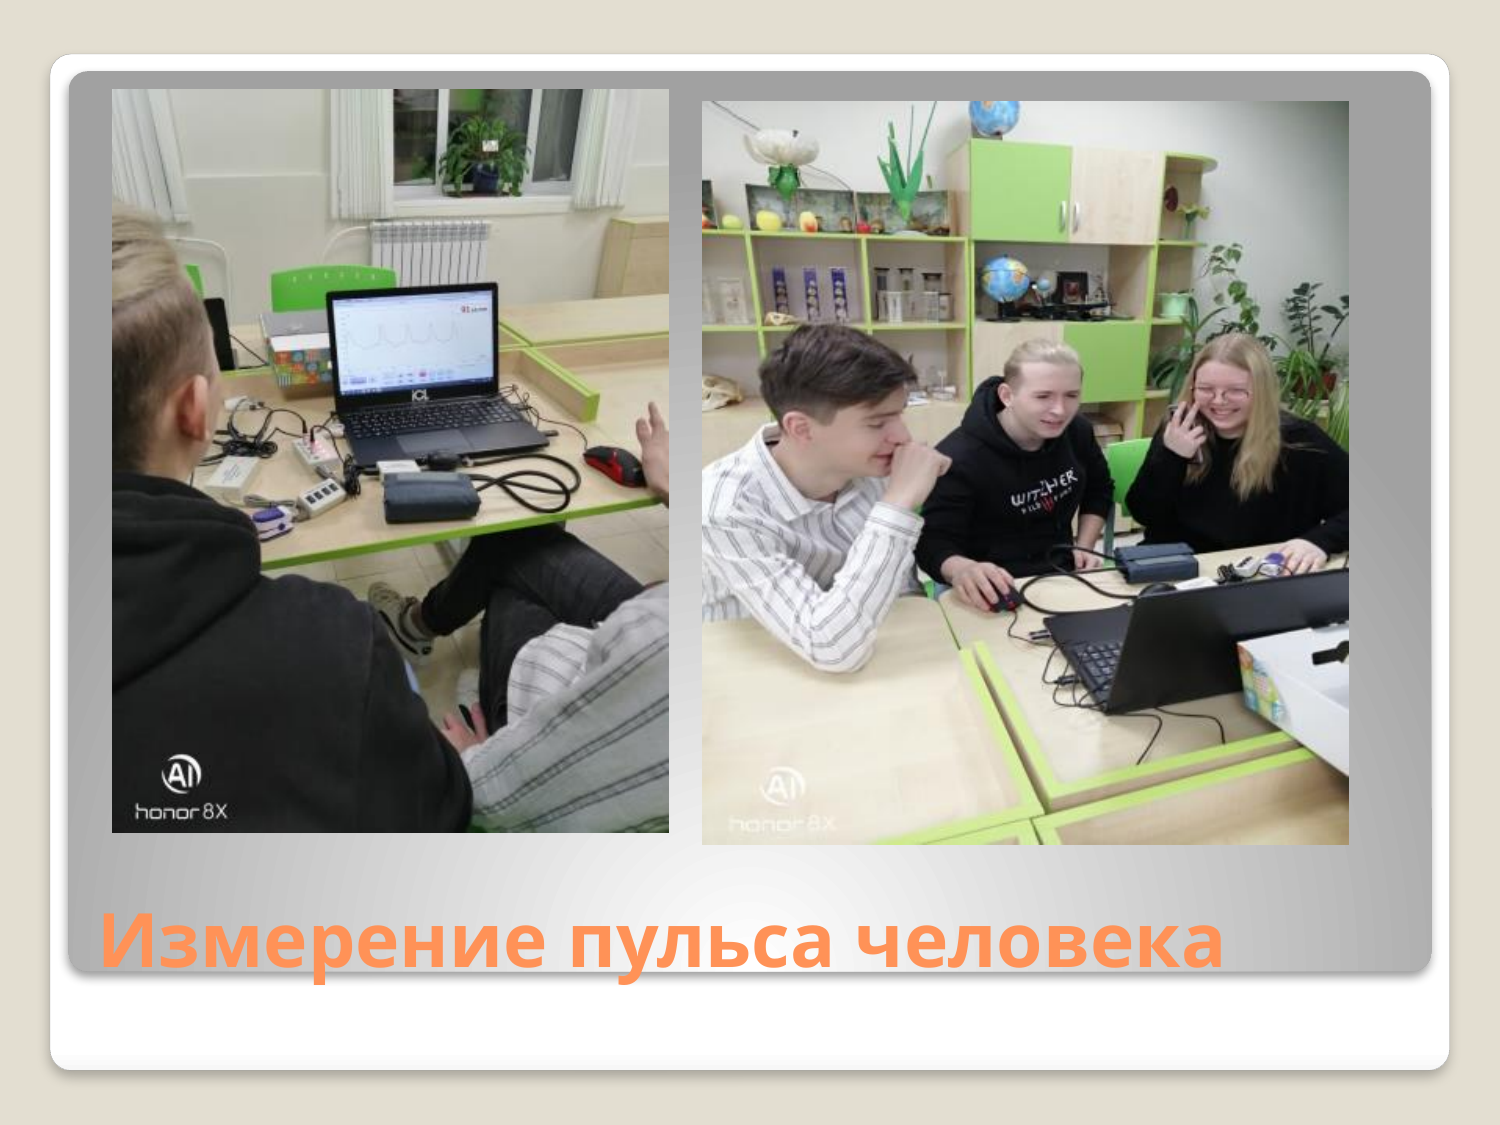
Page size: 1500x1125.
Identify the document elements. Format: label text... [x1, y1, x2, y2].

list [111, 89, 670, 833]
title Измерение пульса человека [82, 817, 1425, 991]
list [702, 101, 1349, 845]
